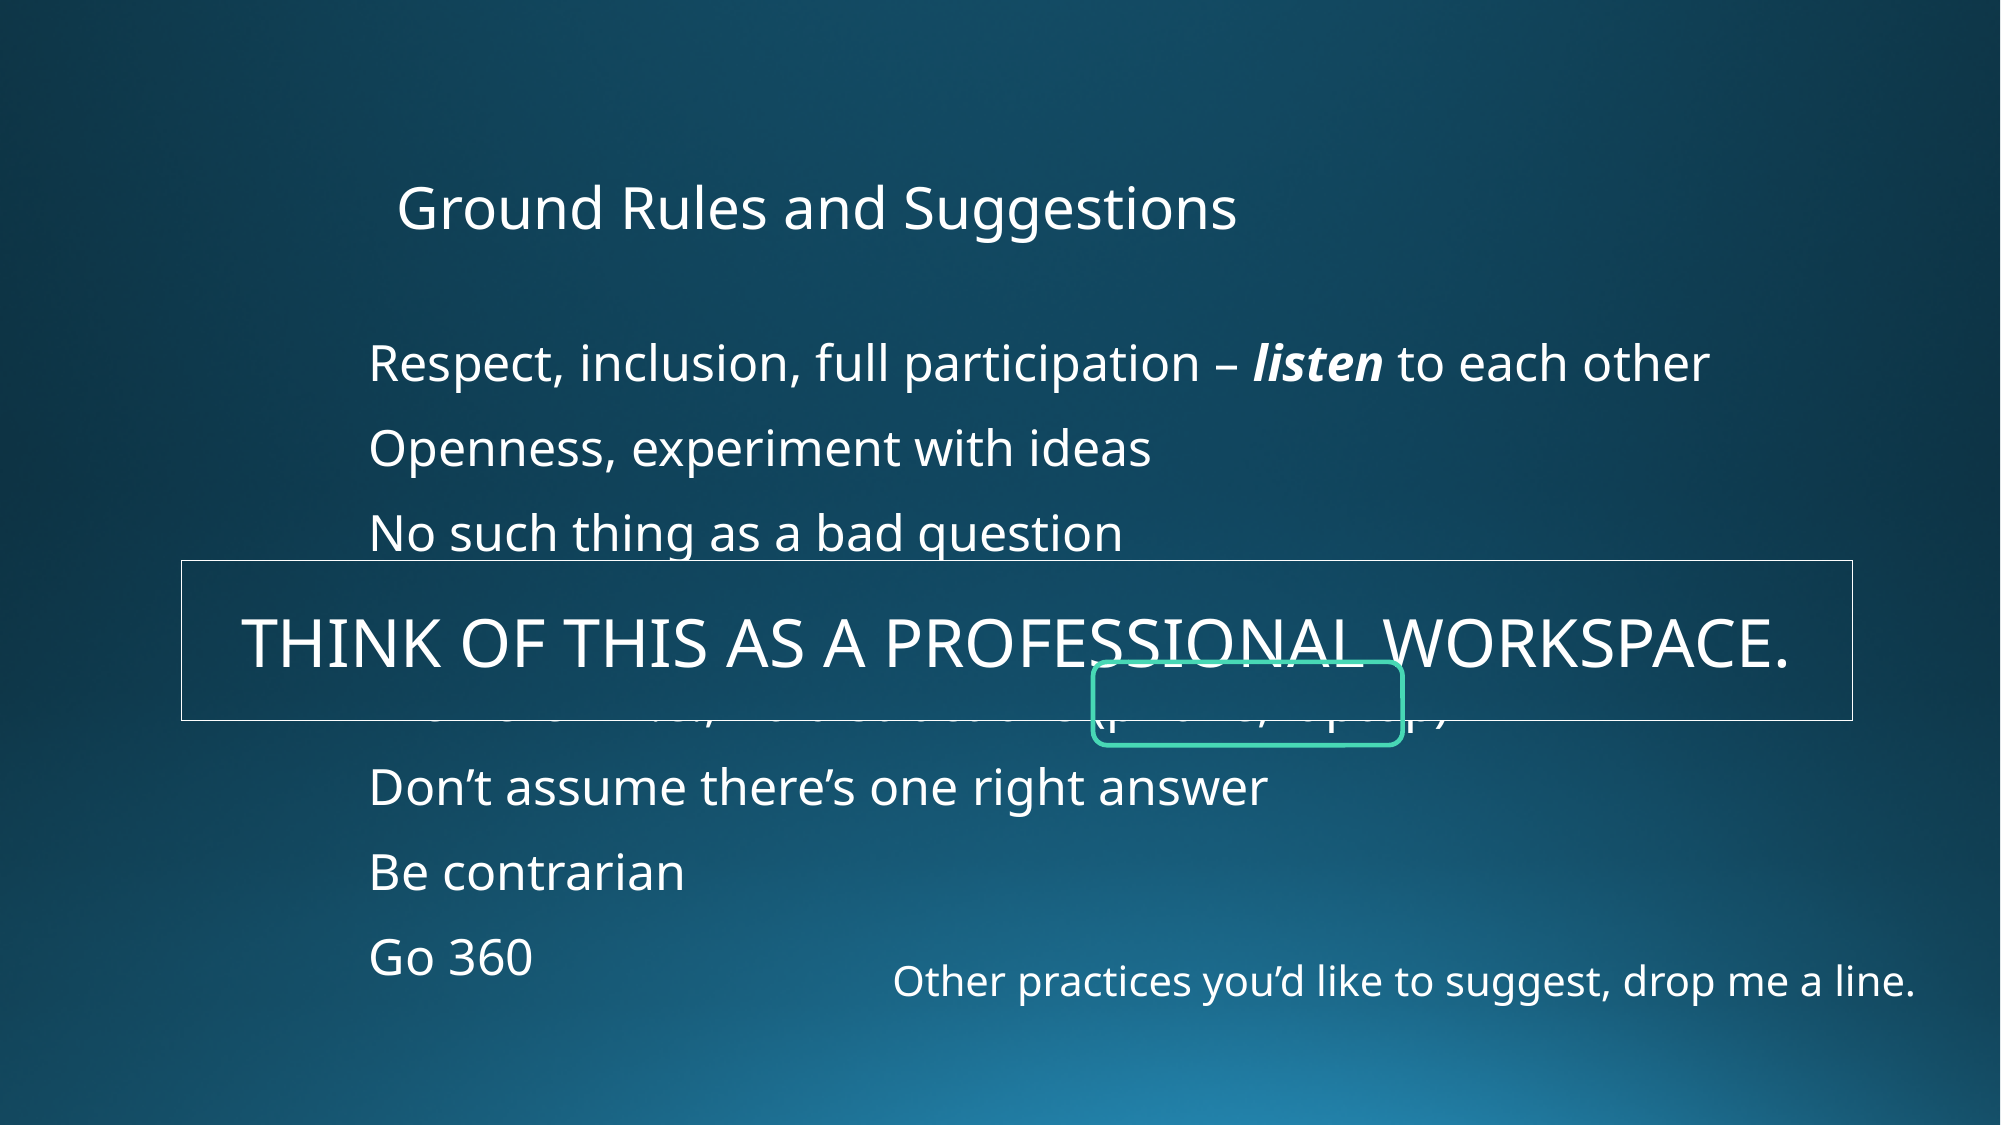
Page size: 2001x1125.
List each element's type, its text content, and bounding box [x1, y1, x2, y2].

text_box Other practices you’d like to suggest, drop me a line. [877, 947, 1932, 1013]
text_box Respect, inclusion, full participation – listen to each other Openness, experiment with ideas No such thing as a bad question Take ego out of it (either offense or defense) “Be here” – i.e., no distractions (phone, laptop) Don’t assume there’s one right answer Be contrarian Go 360 [353, 323, 1727, 560]
text_box Ground Rules and Suggestions [381, 164, 1254, 249]
picture [0, 0, 2001, 1125]
text_box [1092, 660, 1404, 747]
text_box Respect, inclusion, full participation – listen to each other Openness, experiment with ideas No such thing as a bad question Take ego out of it (either offense or defense) “Be here” – i.e., no distractions (phone, laptop) Don’t assume there’s one right answer Be contrarian Go 360 [353, 721, 1727, 994]
text_box THINK OF THIS AS A PROFESSIONAL WORKSPACE. [181, 560, 1853, 721]
